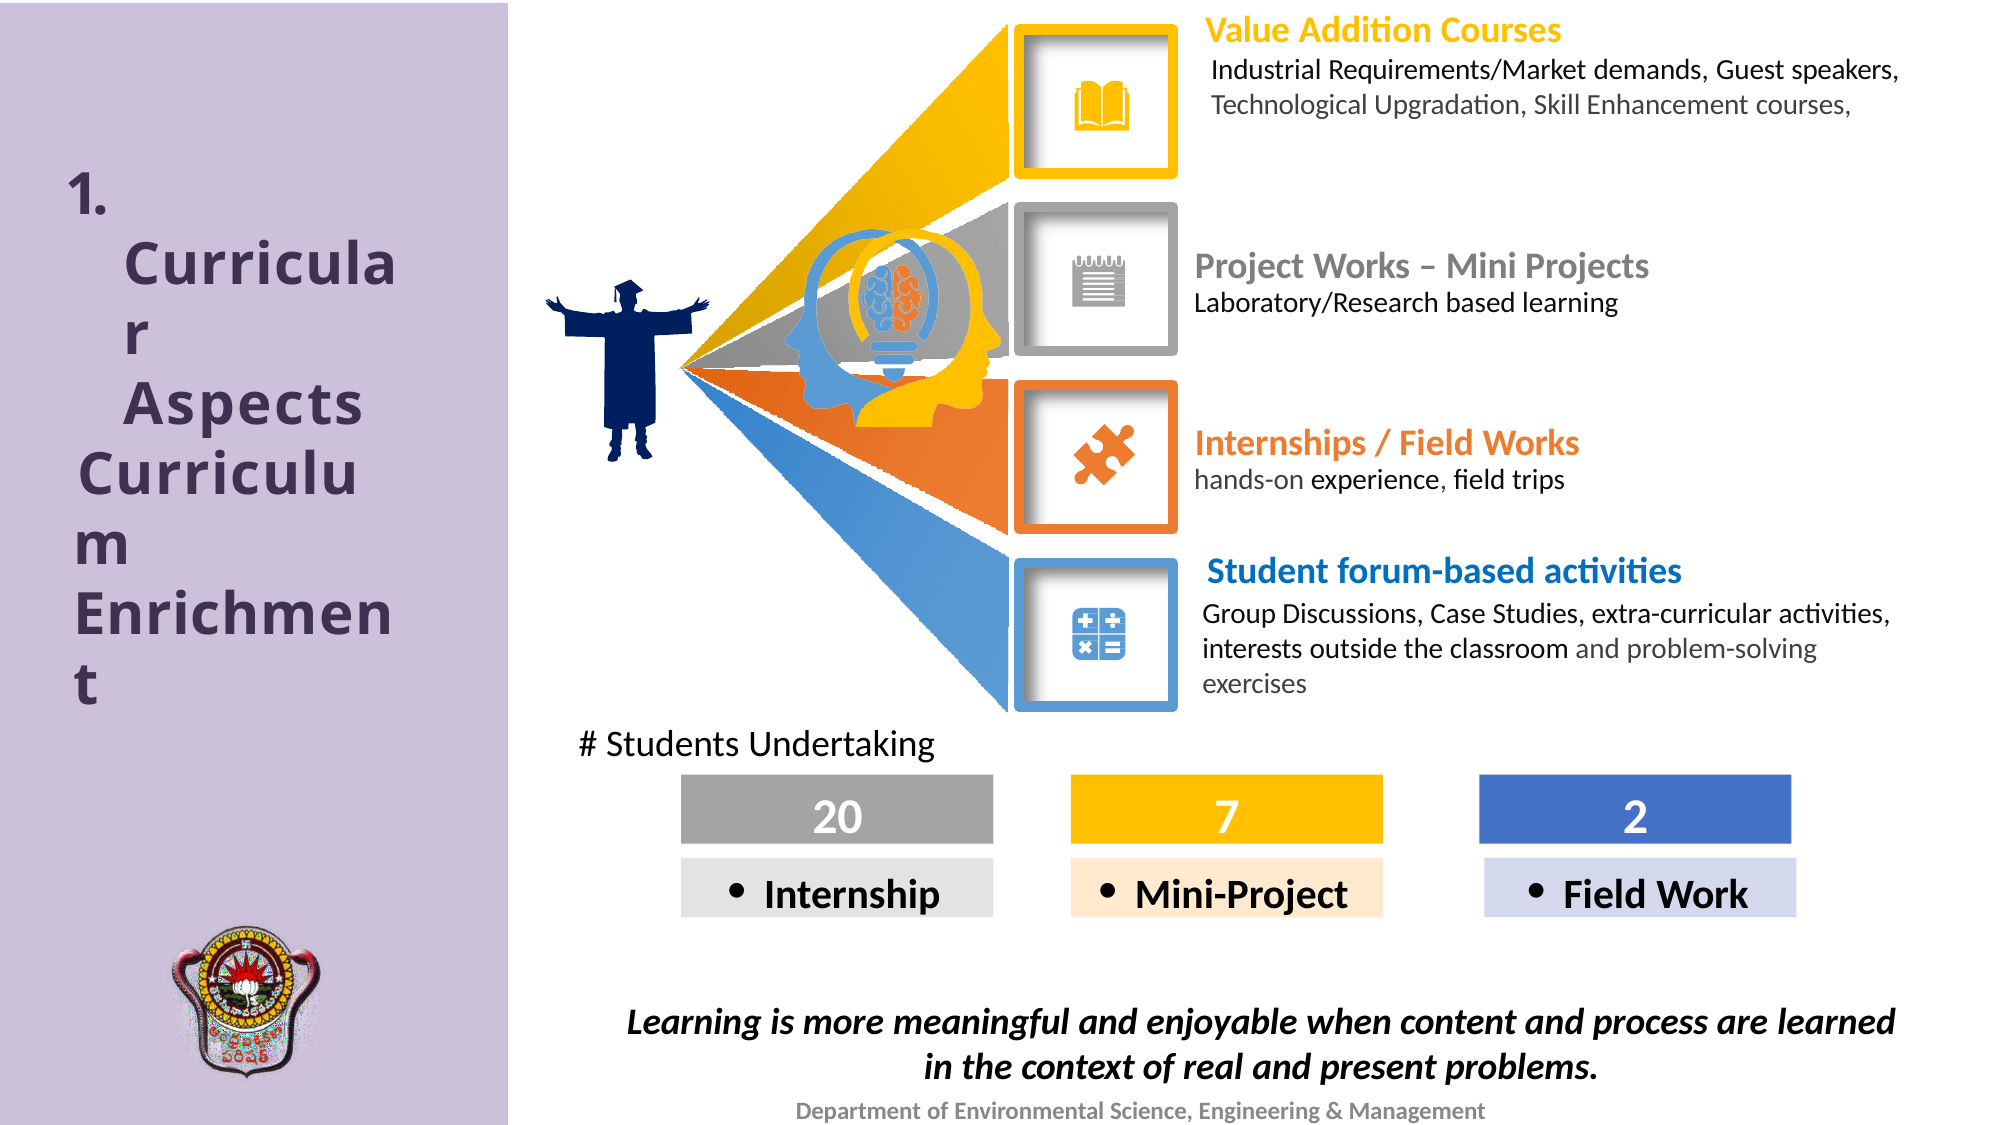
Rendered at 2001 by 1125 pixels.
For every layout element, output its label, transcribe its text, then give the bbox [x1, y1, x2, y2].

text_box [545, 23, 1179, 713]
text_box Project Works – Mini Projects Laboratory/Research based learning [1192, 240, 1668, 319]
text_box 20 [681, 774, 994, 844]
text_box 2 [1479, 774, 1792, 844]
picture [166, 920, 327, 1087]
text_box 1. Curricular Aspects [63, 154, 411, 437]
text_box Department of Environmental Science, Engineering & Management [787, 1092, 1493, 1125]
text_box # Students Undertaking [576, 721, 940, 764]
text_box Mini-Project [1070, 857, 1383, 918]
text_box Internship [681, 857, 994, 918]
text_box [0, 2, 508, 1125]
text_box Student forum-based activities Group Discussions, Case Studies, extra-curricular activities, interests outside the classroom and problem-solving exercises [1200, 538, 1900, 700]
text_box Internships / Field Works hands-on experience, field trips [1192, 418, 1586, 496]
text_box 7 [1070, 774, 1383, 844]
text_box Value Addition Courses Industrial Requirements/Market demands, Guest speakers, Technological Upgradation, Skill Enhancement courses, [1203, 2, 1911, 121]
text_box Learning is more meaningful and enjoyable when content and process are learned in the context of real and present problems. [621, 995, 1901, 1088]
text_box Curriculum Enrichment [70, 434, 403, 717]
text_box Field Work [1484, 857, 1797, 918]
